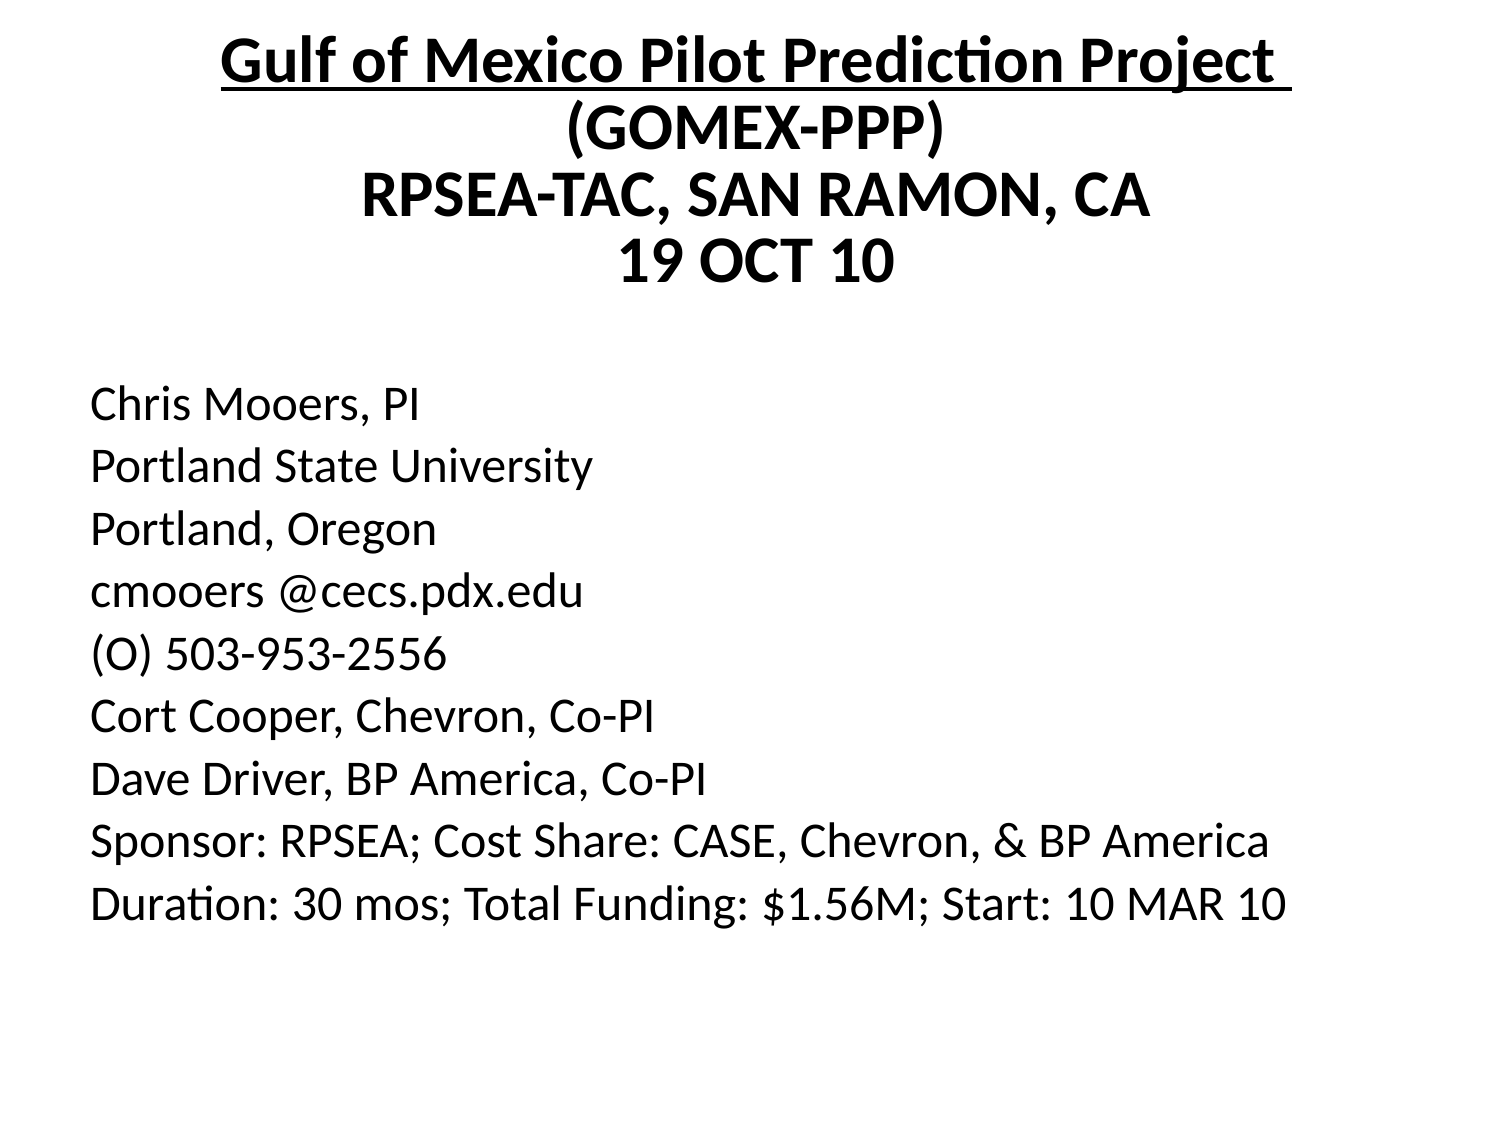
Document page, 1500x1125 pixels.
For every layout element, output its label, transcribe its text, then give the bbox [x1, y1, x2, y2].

list Chris Mooers, PI Portland State University Portland, Oregon cmooers @cecs.pdx.edu (O) 503-953-2556 Cort Cooper, Chevron, Co-PI Dave Driver, BP America, Co-PI Sponsor: RPSEA; Cost Share: CASE, Chevron, & BP America Duration: 30 mos; Total Funding: $1.56M; Start: 10 MAR 10 [75, 388, 1438, 1013]
list Gulf of Mexico Pilot Prediction Project (GOMEX-PPP) RPSEA-TAC, SAN RAMON, CA 19 OCT 10 [75, 24, 1438, 388]
